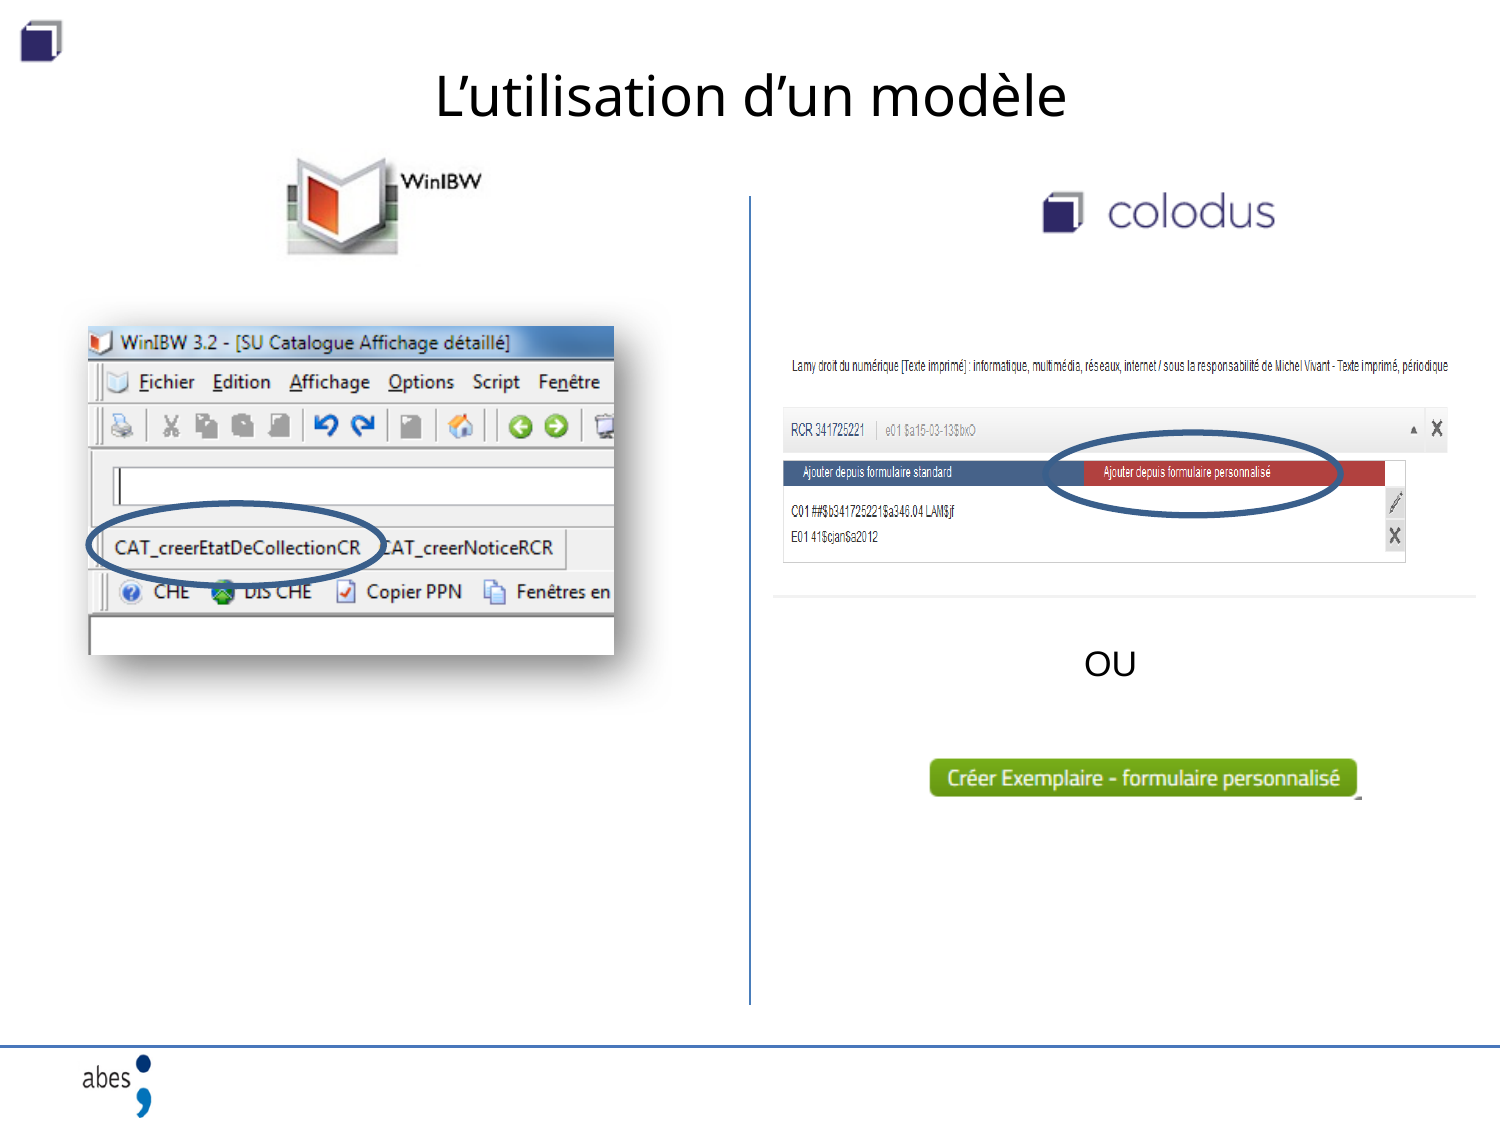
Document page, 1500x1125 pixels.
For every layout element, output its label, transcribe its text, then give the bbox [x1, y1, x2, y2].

picture [1033, 172, 1295, 253]
picture [17, 19, 73, 66]
picture [76, 1051, 161, 1118]
picture [926, 751, 1362, 801]
text_box OU [1069, 633, 1153, 691]
picture [88, 325, 614, 655]
title L’utilisation d’un modèle [76, 0, 1427, 188]
picture [773, 349, 1476, 599]
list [265, 148, 494, 268]
